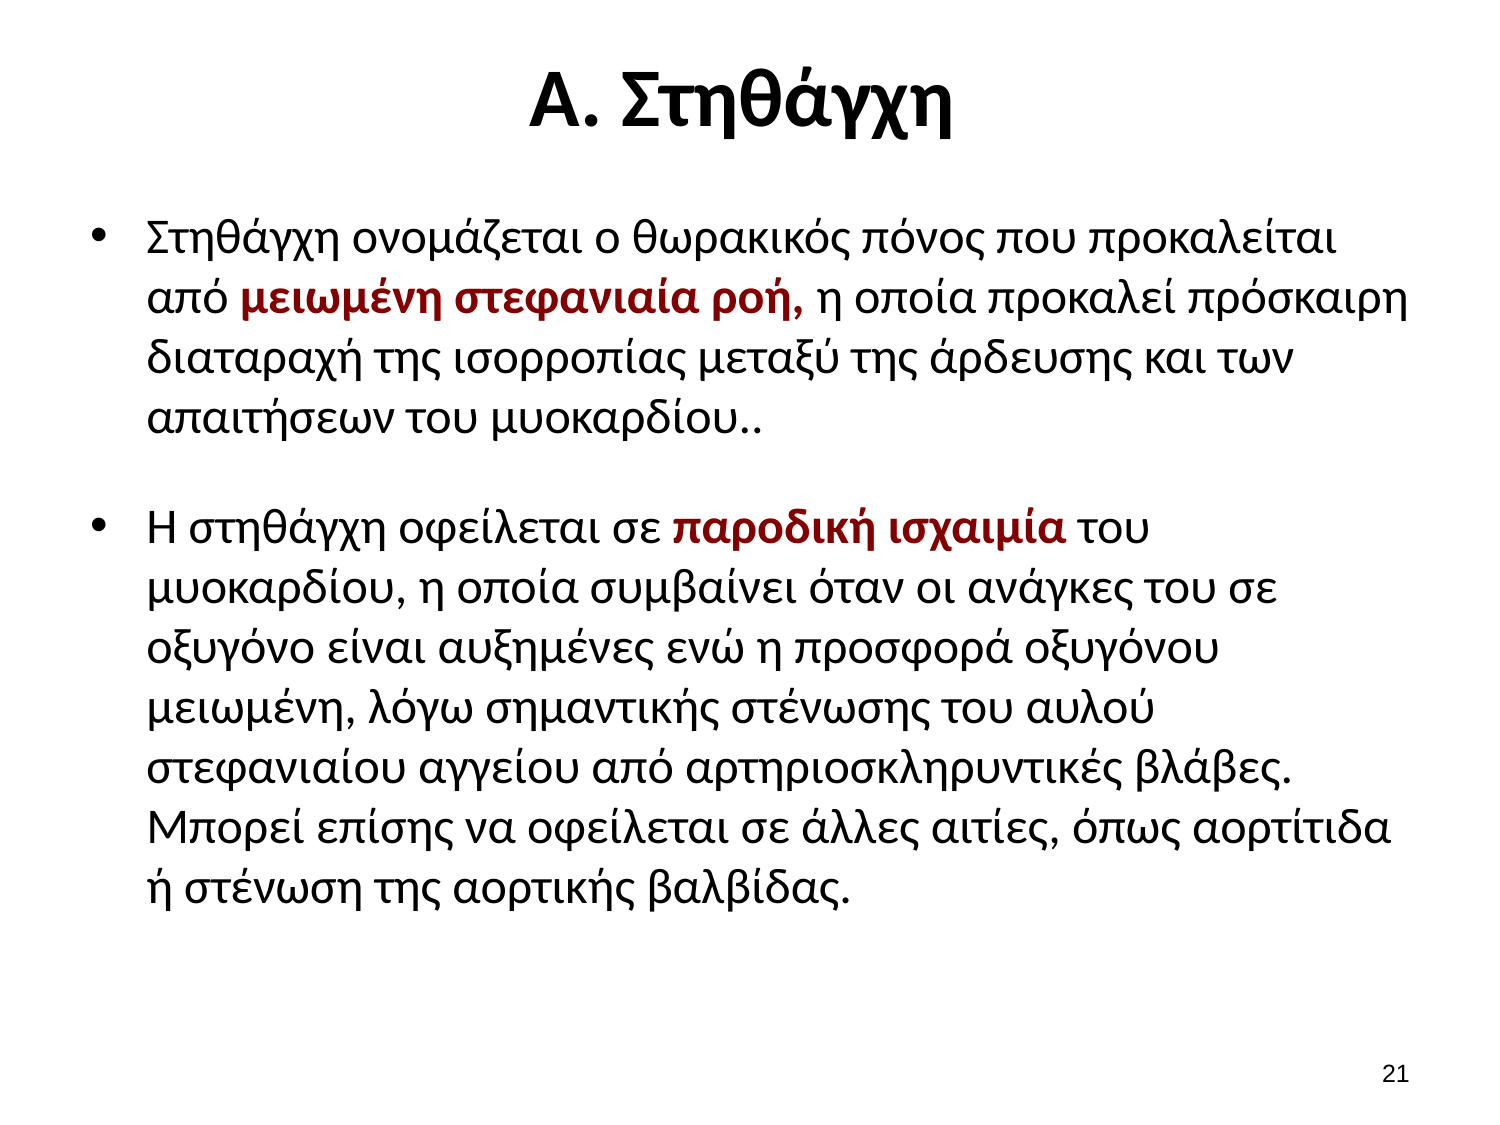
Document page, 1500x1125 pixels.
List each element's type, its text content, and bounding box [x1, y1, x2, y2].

slide_number 20 [1074, 1042, 1425, 1103]
list Στηθάγχη ονομάζεται ο θωρακικός πόνος που προκαλείται από μειωμένη στεφανιαία ροή, η οποία προκαλεί πρόσκαιρη διαταραχή της ισορροπίας μεταξύ της άρδευσης και των απαιτήσεων του μυοκαρδίου.. Η στηθάγχη οφείλεται σε παροδική ισχαιμία του μυοκαρδίου, η οποία συμβαίνει όταν οι ανάγκες του σε οξυγόνο είναι αυξημένες ενώ η προσφορά οξυγόνου μειωμένη, λόγω σημαντικής στένωσης του αυλού στεφανιαίου αγγείου από αρτηριοσκληρυντικές βλάβες. Μπορεί επίσης να οφείλεται σε άλλες αιτίες, όπως αορτίτιδα ή στένωση της αορτικής βαλβίδας. [75, 196, 1425, 1024]
title Α. Στηθάγχη [76, 19, 1427, 169]
